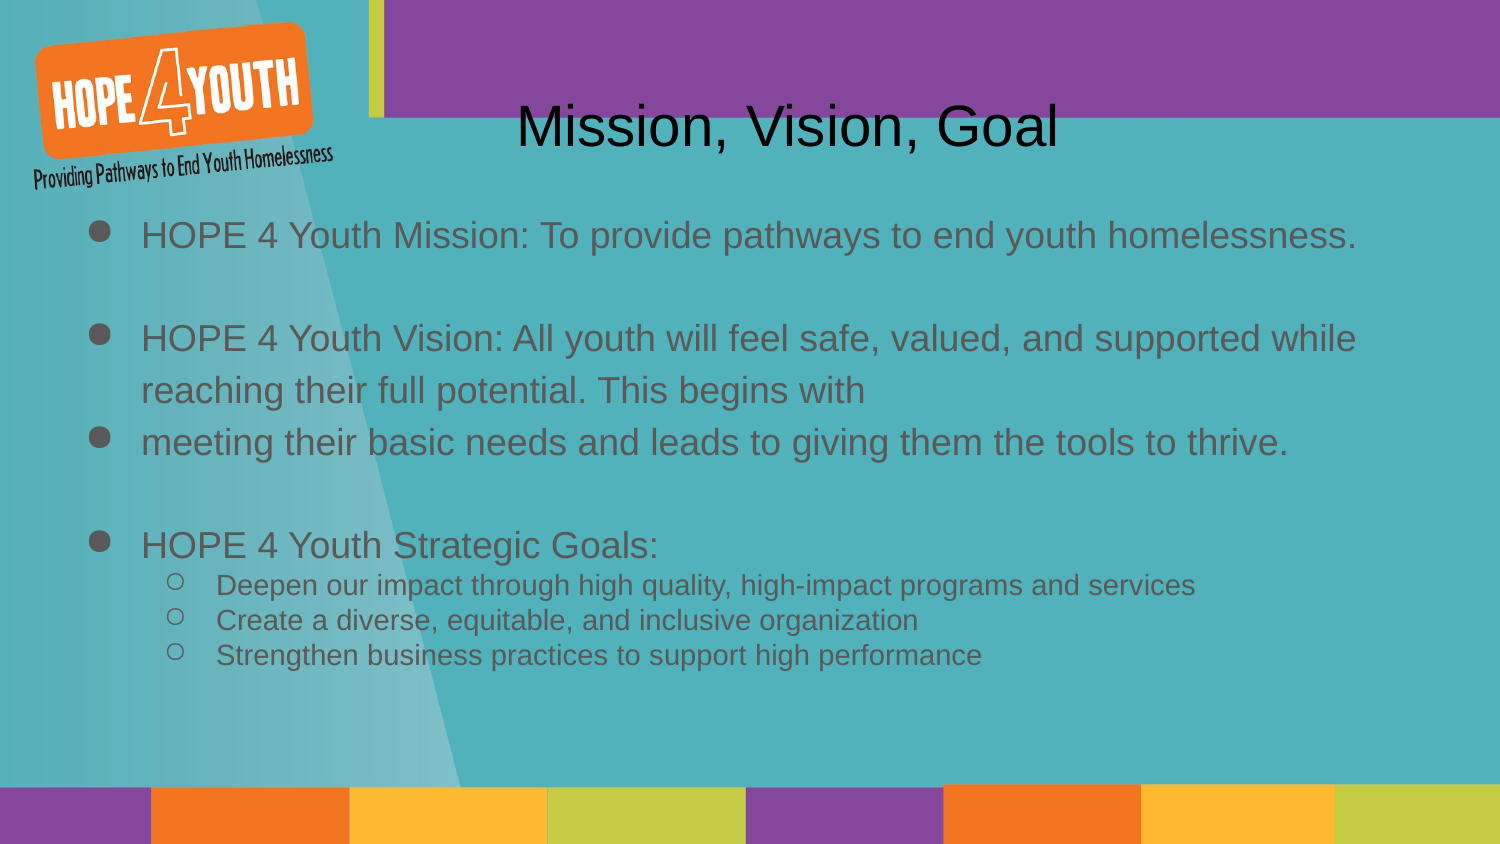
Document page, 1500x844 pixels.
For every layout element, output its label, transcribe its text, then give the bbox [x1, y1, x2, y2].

title Mission, Vision, Goal [51, 72, 1449, 167]
list HOPE 4 Youth Mission: To provide pathways to end youth homelessness. HOPE 4 Youth Vision: All youth will feel safe, valued, and supported while reaching their full potential. This begins with meeting their basic needs and leads to giving them the tools to thrive. HOPE 4 Youth Strategic Goals: Deepen our impact through high quality, high-impact programs and services Create a diverse, equitable, and inclusive organization Strengthen business practices to support high performance [51, 189, 1449, 750]
picture [0, 0, 1500, 844]
